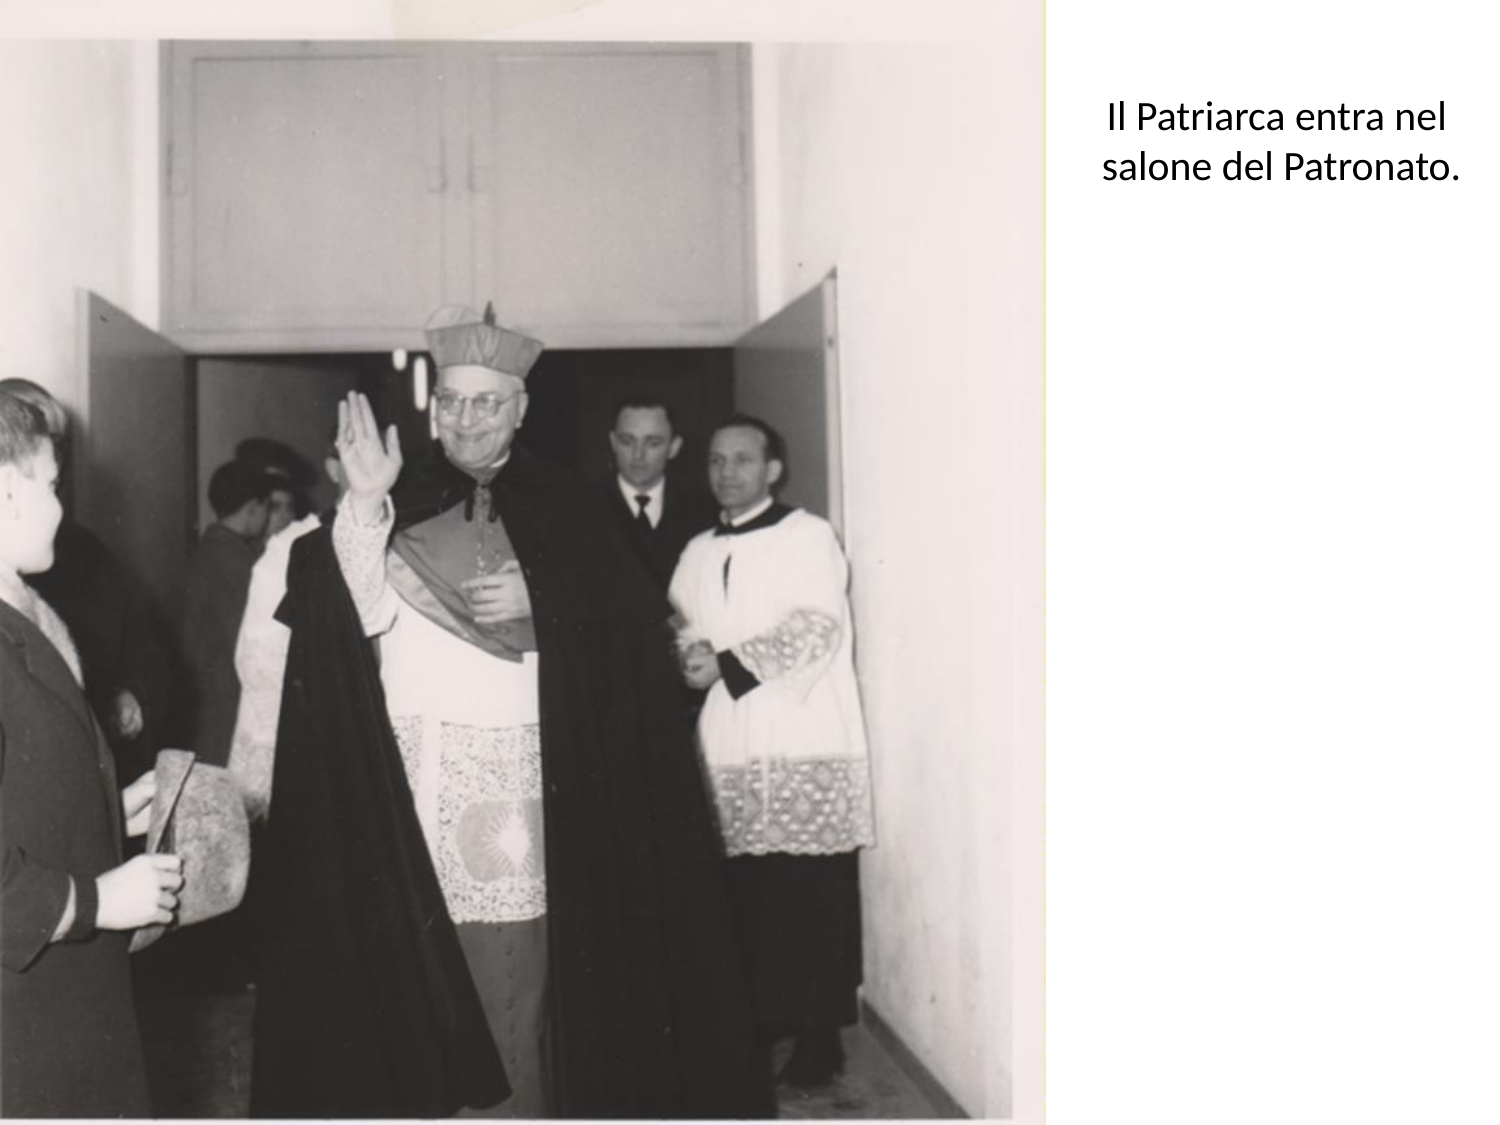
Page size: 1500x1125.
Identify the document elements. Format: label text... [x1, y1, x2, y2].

picture [0, 0, 1046, 1125]
title Il Patriarca entra nel salone del Patronato. [1080, 45, 1483, 233]
